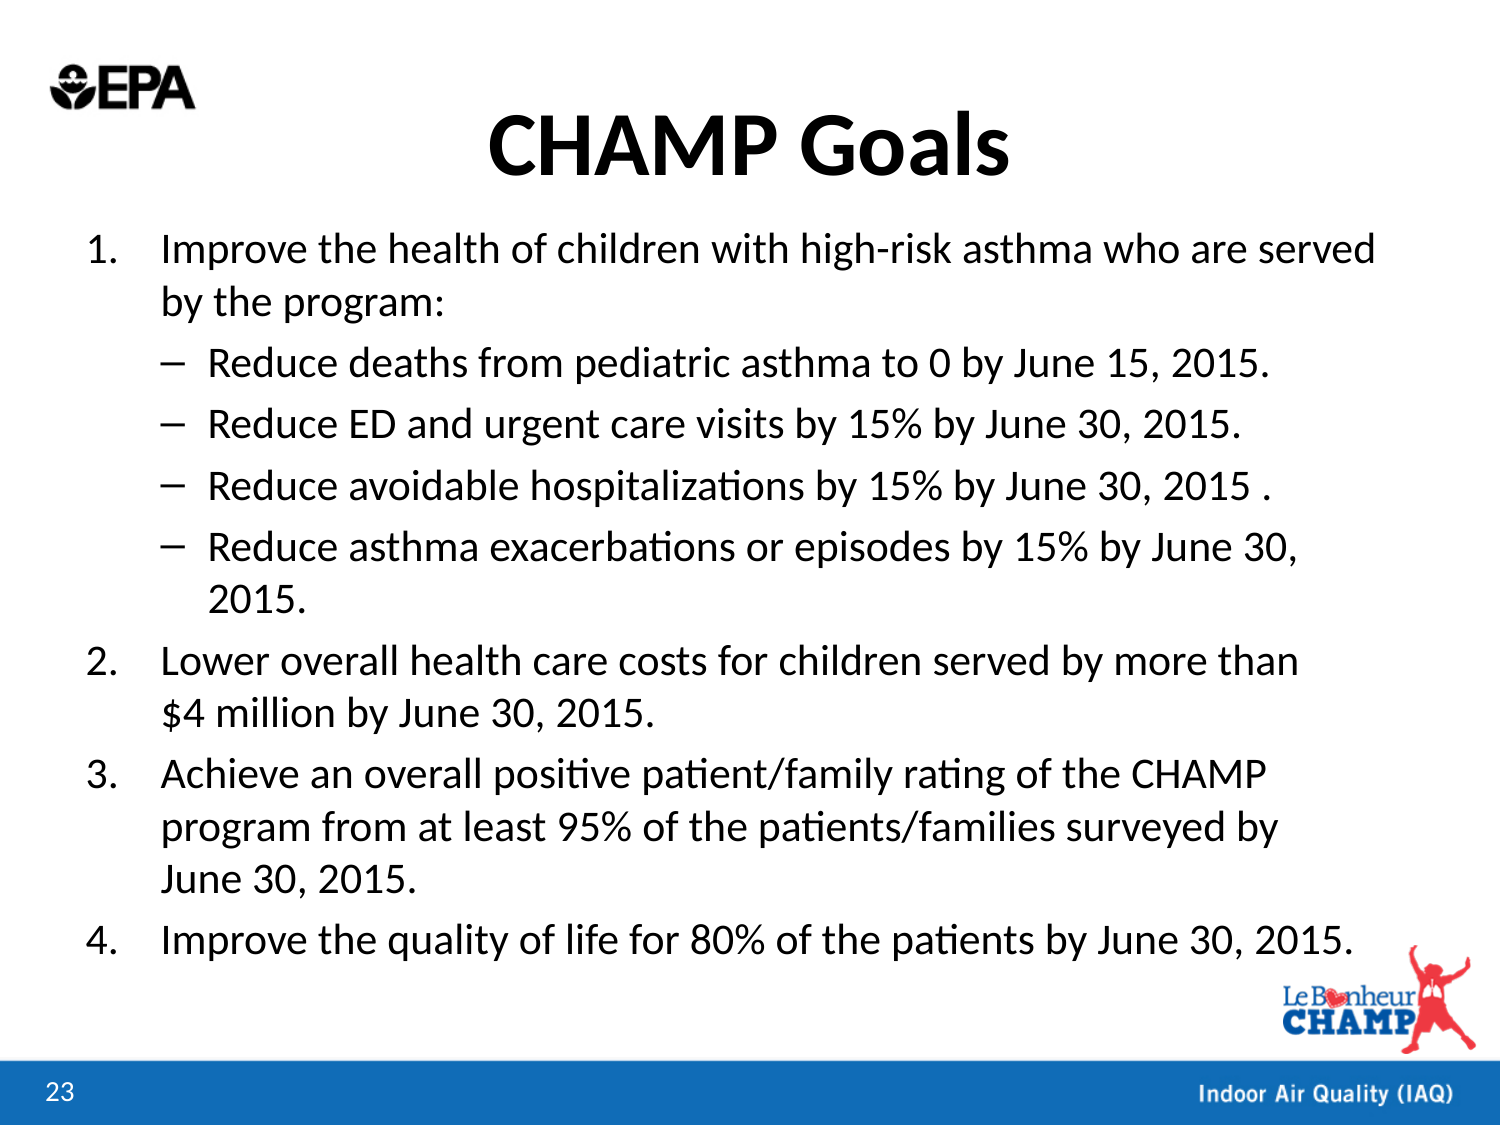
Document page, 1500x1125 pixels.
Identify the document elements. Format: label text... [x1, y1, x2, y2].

list Improve the health of children with high-risk asthma who are served by the program: Reduce deaths from pediatric asthma to 0 by June 15, 2015. Reduce ED and urgent care visits by 15% by June 30, 2015. Reduce avoidable hospitalizations by 15% by June 30, 2015 . Reduce asthma exacerbations or episodes by 15% by June 30, 2015. Lower overall health care costs for children served by more than $4 million by June 30, 2015. Achieve an overall positive patient/family rating of the CHAMP program from at least 95% of the patients/families surveyed by June 30, 2015. Improve the quality of life for 80% of the patients by June 30, 2015. [70, 212, 1421, 955]
title CHAMP Goals [75, 45, 1425, 233]
picture [0, 16, 1500, 1125]
